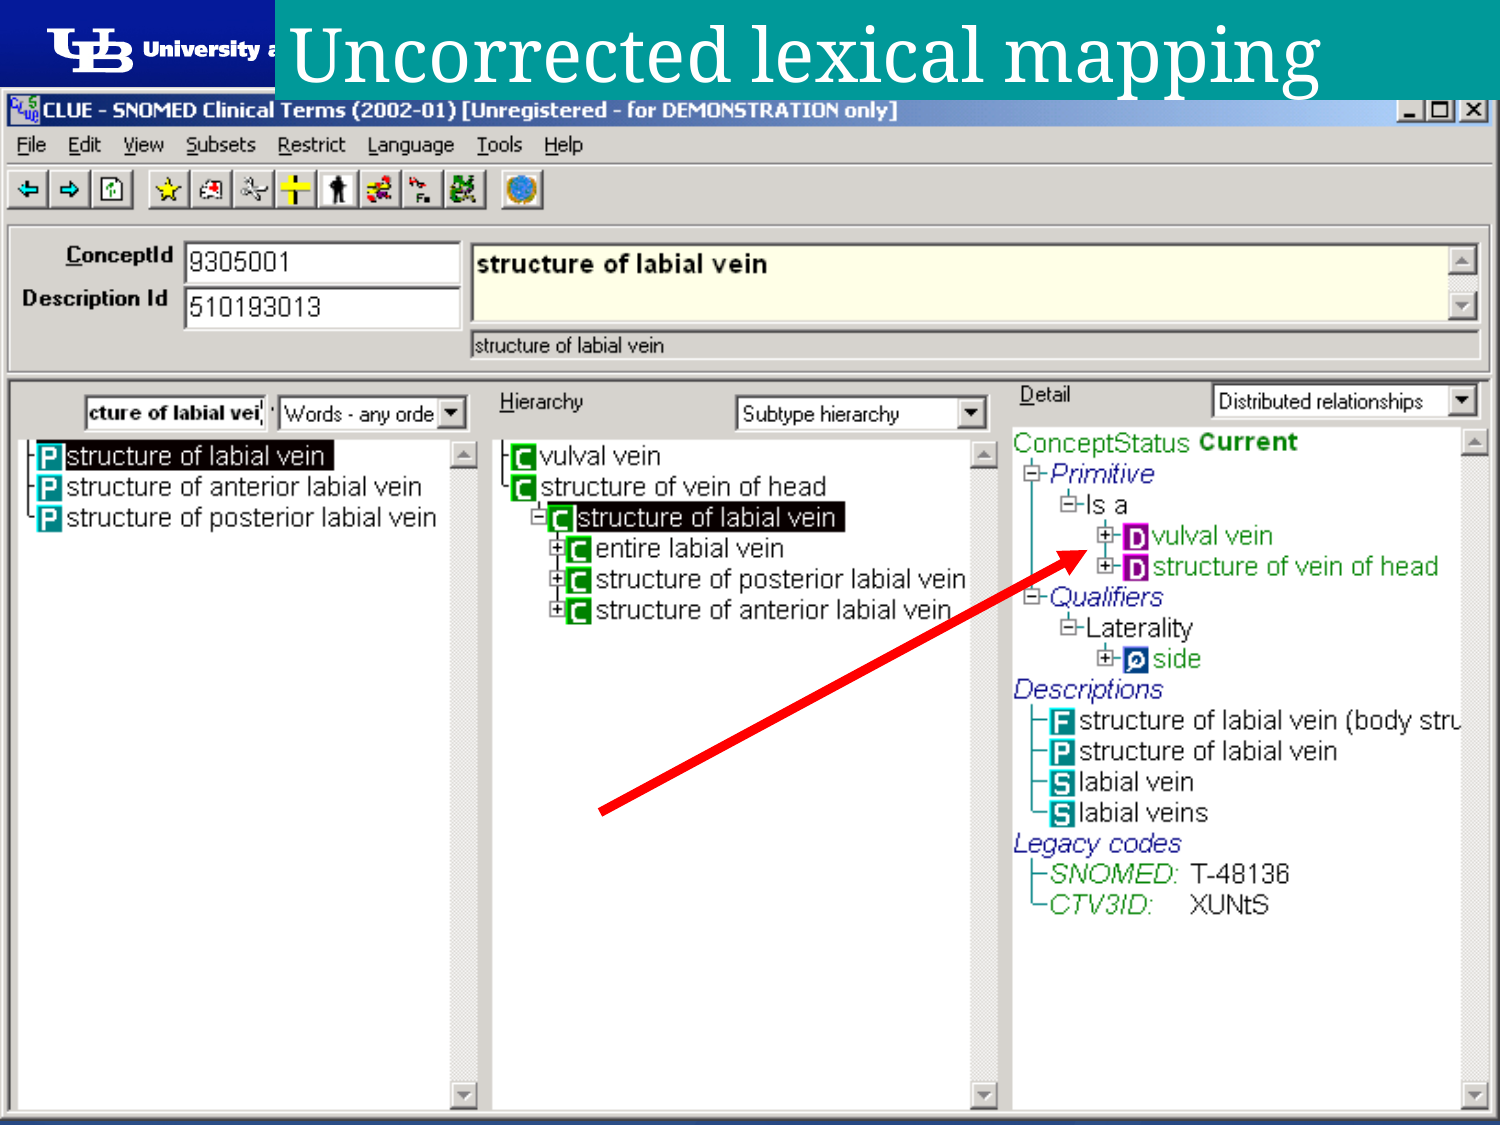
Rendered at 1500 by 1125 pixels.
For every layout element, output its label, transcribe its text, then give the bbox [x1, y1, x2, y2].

picture [0, 0, 1500, 1121]
title Uncorrected lexical mapping [275, 0, 1500, 87]
